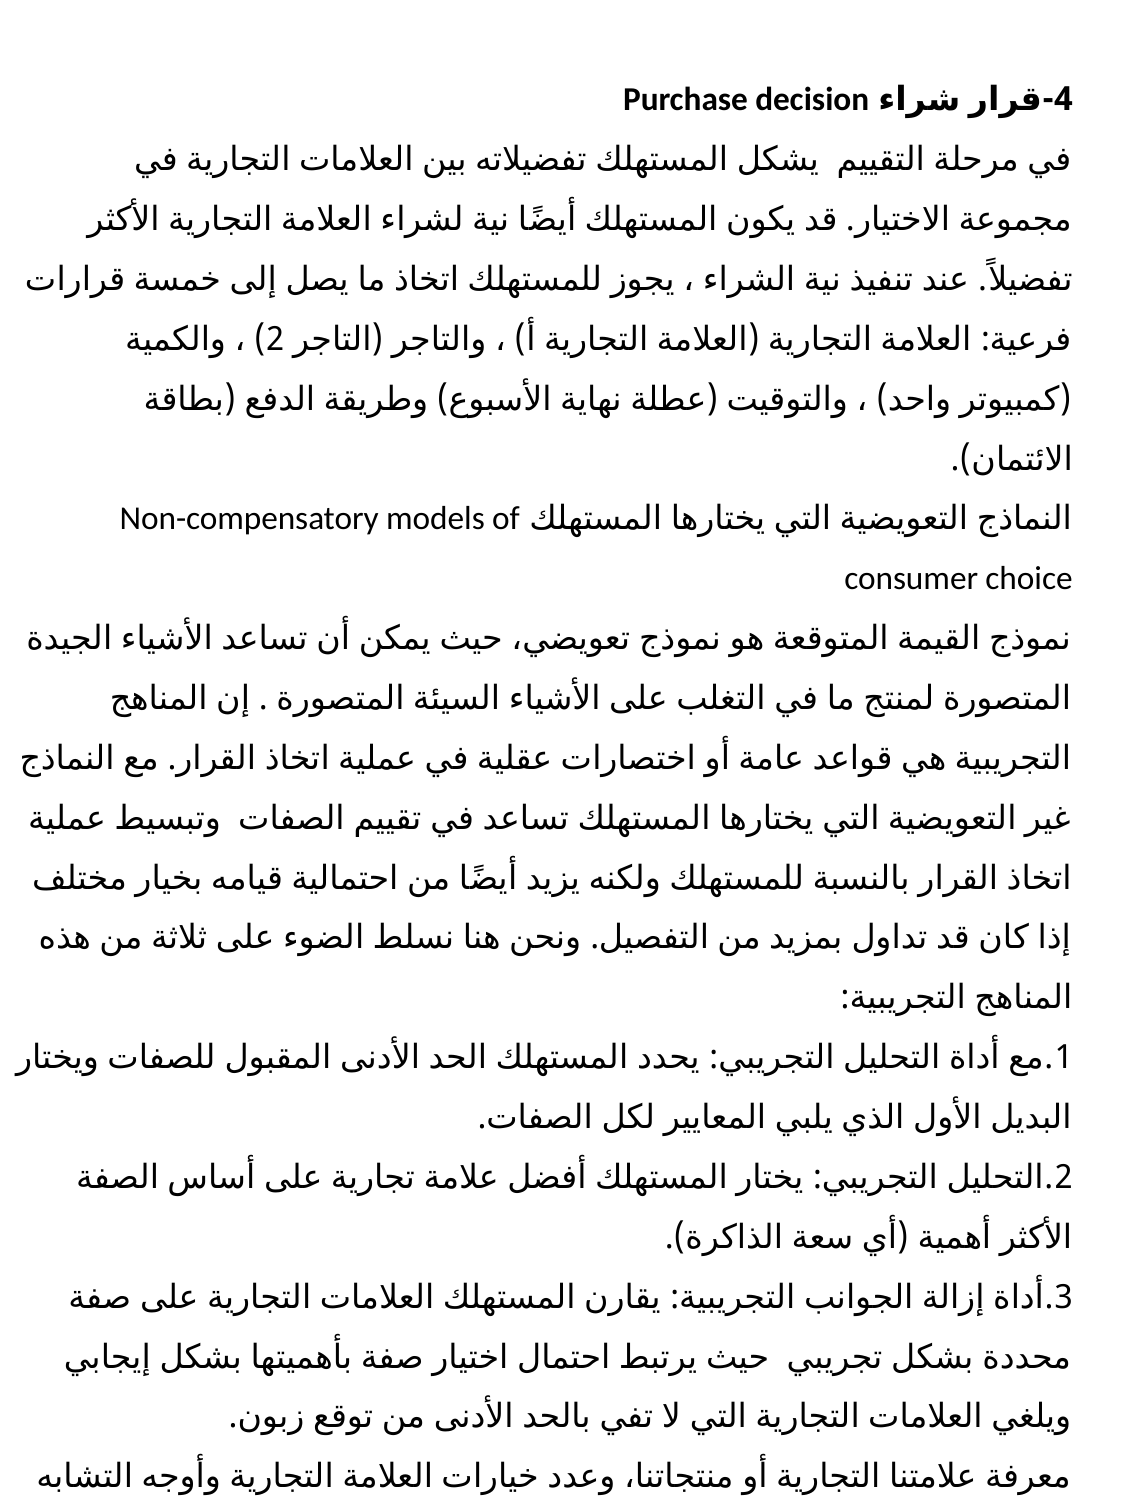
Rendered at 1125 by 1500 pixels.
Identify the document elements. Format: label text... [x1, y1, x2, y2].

text_box 4-قرار شراء Purchase decision في مرحلة التقييم يشكل المستهلك تفضيلاته بين العلامات التجارية في مجموعة الاختيار. قد يكون المستهلك أيضًا نية لشراء العلامة التجارية الأكثر تفضيلاً. عند تنفيذ نية الشراء ، يجوز للمستهلك اتخاذ ما يصل إلى خمسة قرارات فرعية: العلامة التجارية (العلامة التجارية أ) ، والتاجر (التاجر 2) ، والكمية (كمبيوتر واحد) ، والتوقيت (عطلة نهاية الأسبوع) وطريقة الدفع (بطاقة الائتمان). النماذج التعويضية التي يختارها المستهلك Non-compensatory models of consumer choice نموذج القيمة المتوقعة هو نموذج تعويضي، حيث يمكن أن تساعد الأشياء الجيدة المتصورة لمنتج ما في التغلب على الأشياء السيئة المتصورة . إن المناهج التجريبية هي قواعد عامة أو اختصارات عقلية في عملية اتخاذ القرار. مع النماذج غير التعويضية التي يختارها المستهلك تساعد في تقييم الصفات وتبسيط عملية اتخاذ القرار بالنسبة للمستهلك ولكنه يزيد أيضًا من احتمالية قيامه بخيار مختلف إذا كان قد تداول بمزيد من التفصيل. ونحن هنا نسلط الضوء على ثلاثة من هذه المناهج التجريبية: 1.مع أداة التحليل التجريبي: يحدد المستهلك الحد الأدنى المقبول للصفات ويختار البديل الأول الذي يلبي المعايير لكل الصفات. 2.التحليل التجريبي: يختار المستهلك أفضل علامة تجارية على أساس الصفة الأكثر أهمية (أي سعة الذاكرة). 3.أداة إزالة الجوانب التجريبية: يقارن المستهلك العلامات التجارية على صفة محددة بشكل تجريبي حيث يرتبط احتمال اختيار صفة بأهميتها بشكل إيجابي ويلغي العلامات التجارية التي لا تفي بالحد الأدنى من توقع زبون. معرفة علامتنا التجارية أو منتجاتنا، وعدد خيارات العلامة التجارية وأوجه التشابه بينها وضغط الوقت الذي ينطوي عليه الأمر، وقد يؤثر الجانب الاجتماعي (مثل الحاجة إلى التبرير لنظير أو رئيس) على ما إذا كنا نستخدم مناهج تجريبية للخيارات وكيف نستخدمها. ولا يستخدم المستهلكون بالضرورة نوعاً واحداً من قواعد الاختيار. وفي بعض الأحيان يتبنون استراتيجية قرارات تدريجية تجمع بين اثنين أو أكثر. [0, 49, 1088, 1500]
